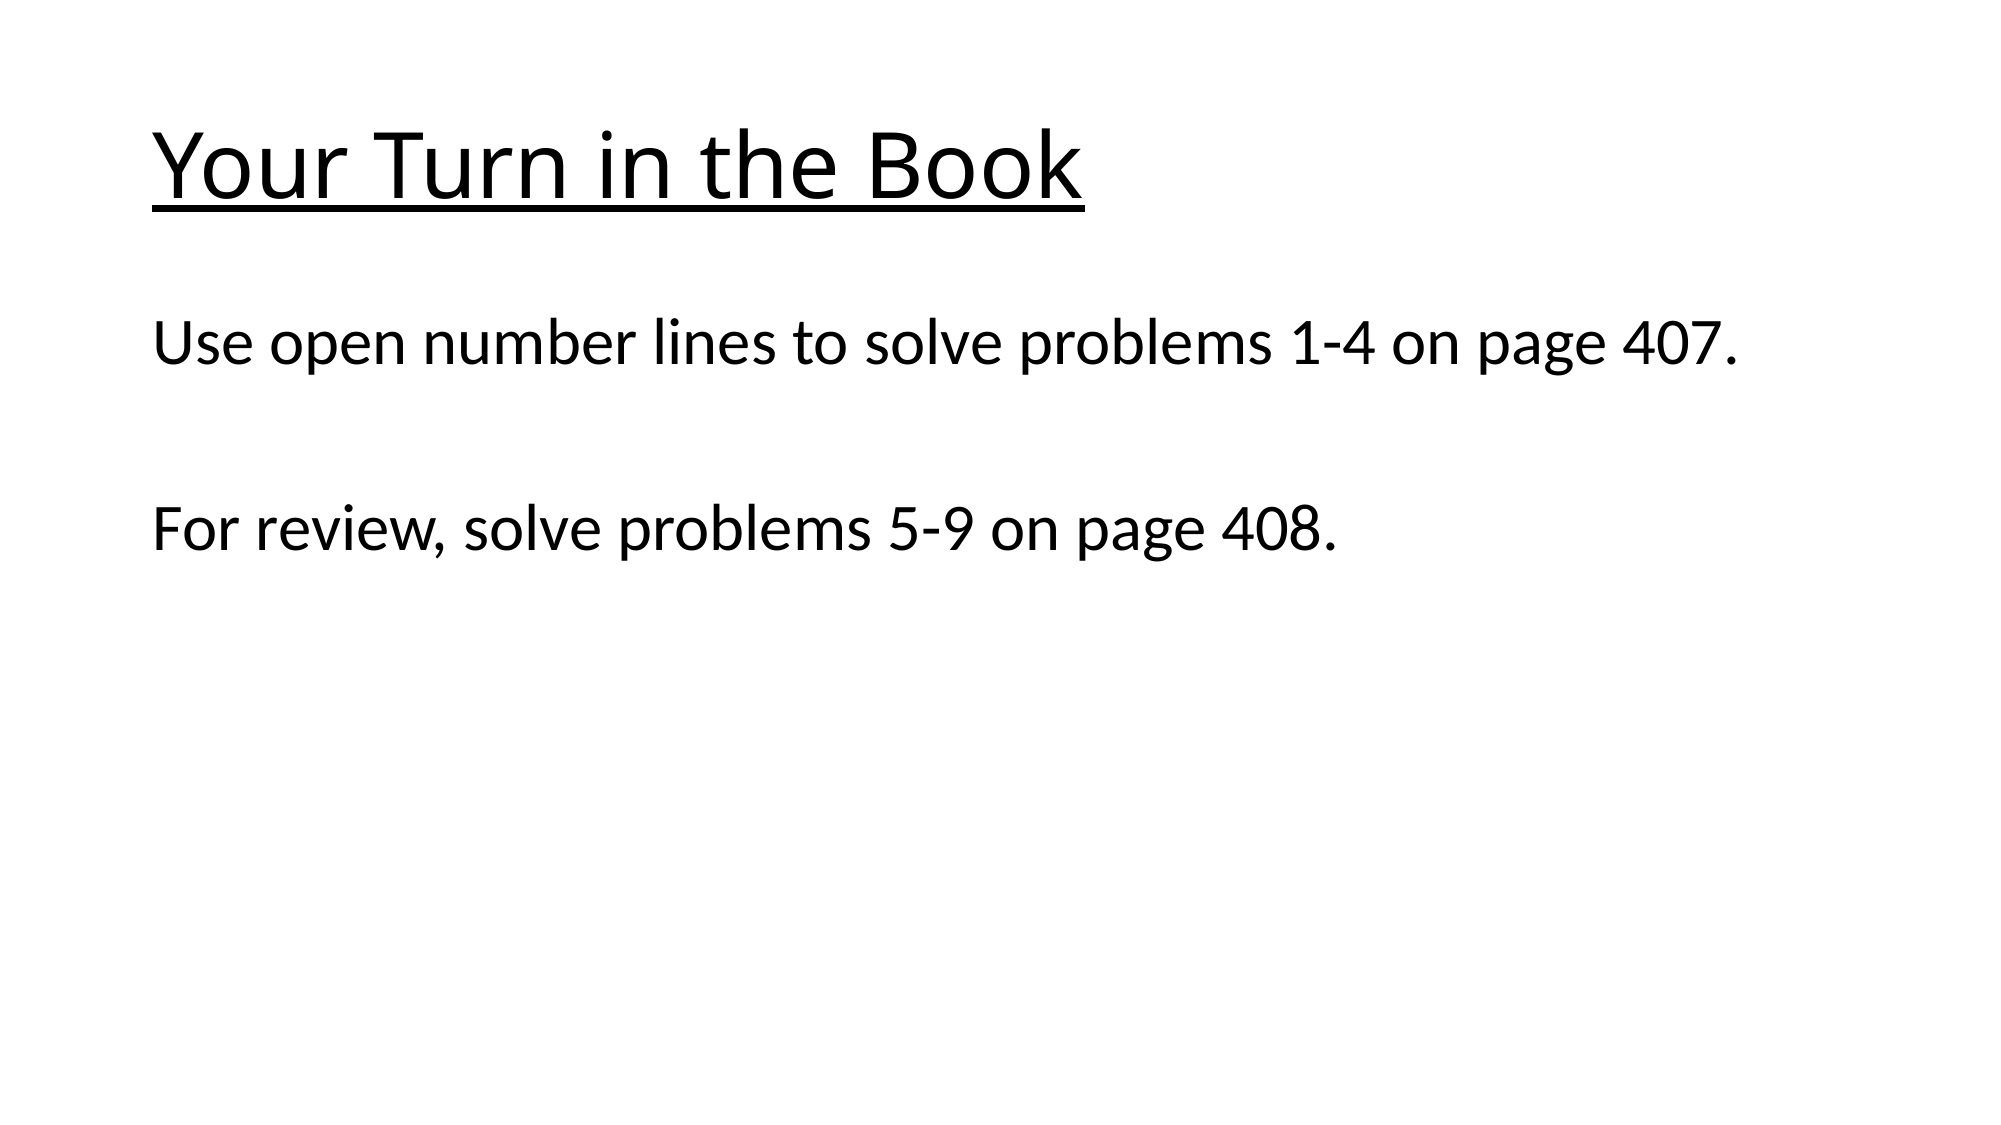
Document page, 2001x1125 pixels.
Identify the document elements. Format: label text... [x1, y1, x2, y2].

list Use open number lines to solve problems 1-4 on page 407. For review, solve problems 5-9 on page 408. [137, 299, 1863, 1014]
title Your Turn in the Book [137, 59, 1863, 278]
